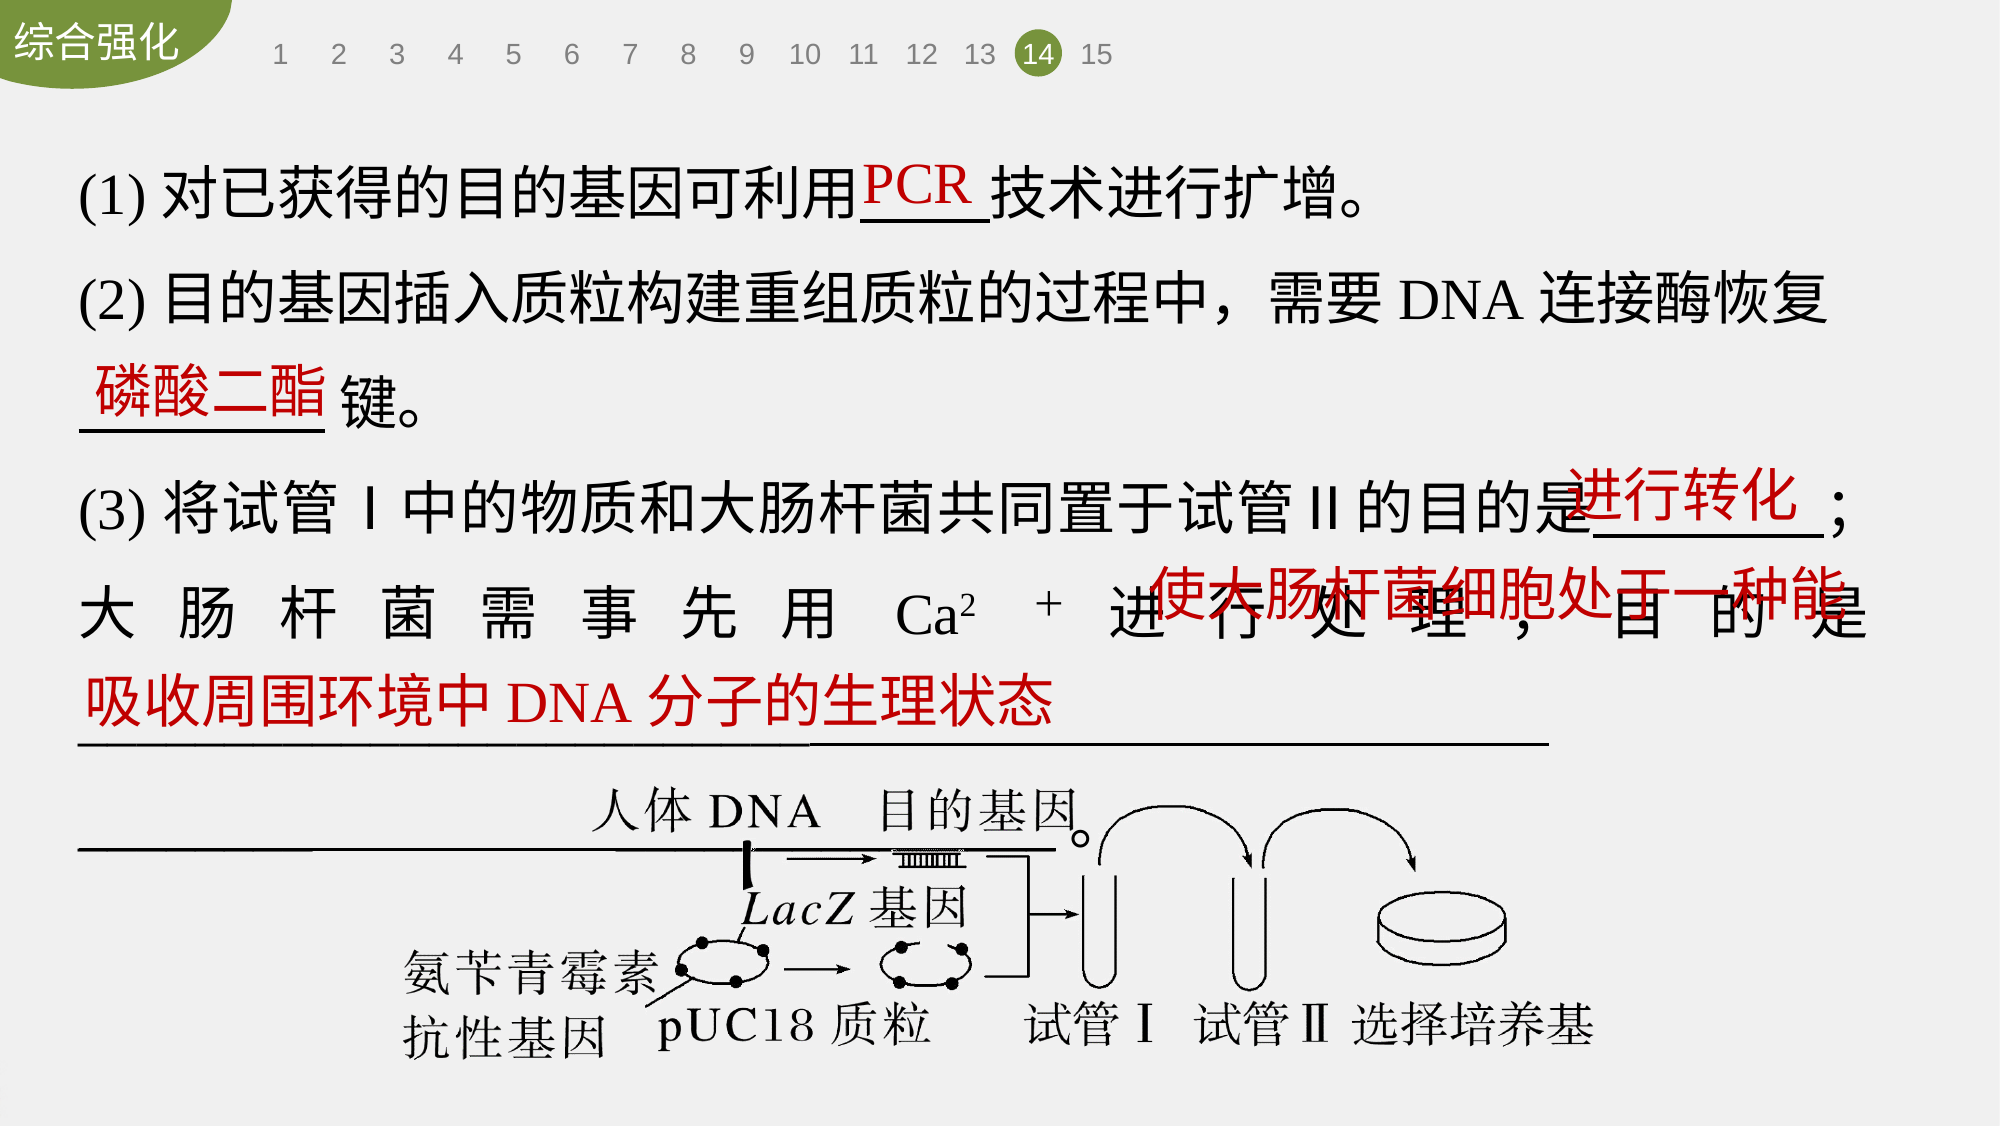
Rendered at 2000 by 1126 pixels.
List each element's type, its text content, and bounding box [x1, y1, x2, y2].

text_box 9 [723, 29, 771, 77]
text_box 10 [781, 29, 829, 77]
text_box 1 [257, 29, 305, 77]
text_box 7 [606, 29, 654, 77]
text_box 2 [315, 29, 363, 77]
text_box 吸收周围环境中DNA分子的生理状态 [70, 657, 1070, 742]
text_box (1)对已获得的目的基因可利用 技术进行扩增。 (2)目的基因插入质粒构建重组质粒的过程中，需要DNA连接酶恢复 键。 (3)将试管Ⅰ中的物质和大肠杆菌共同置于试管Ⅱ的目的是 ；大肠杆菌需事先用Ca2＋进行处理，目的是_________________________ ________ _______________。 [63, 113, 1898, 864]
text_box 15 [1073, 29, 1121, 77]
text_box 13 [956, 29, 1004, 77]
text_box PCR [848, 137, 988, 223]
text_box 使大肠杆菌细胞处于一种能 [1133, 550, 1863, 635]
text_box 进行转化 [1551, 450, 1814, 536]
picture [0, 0, 2000, 1126]
text_box 8 [665, 29, 713, 77]
text_box 5 [490, 29, 538, 77]
text_box 12 [898, 29, 946, 77]
text_box 3 [373, 29, 421, 77]
text_box 4 [431, 29, 480, 77]
text_box 6 [548, 29, 596, 77]
text_box 磷酸二酯 [80, 346, 343, 432]
text_box 14 [1014, 29, 1062, 77]
text_box 11 [839, 29, 888, 77]
